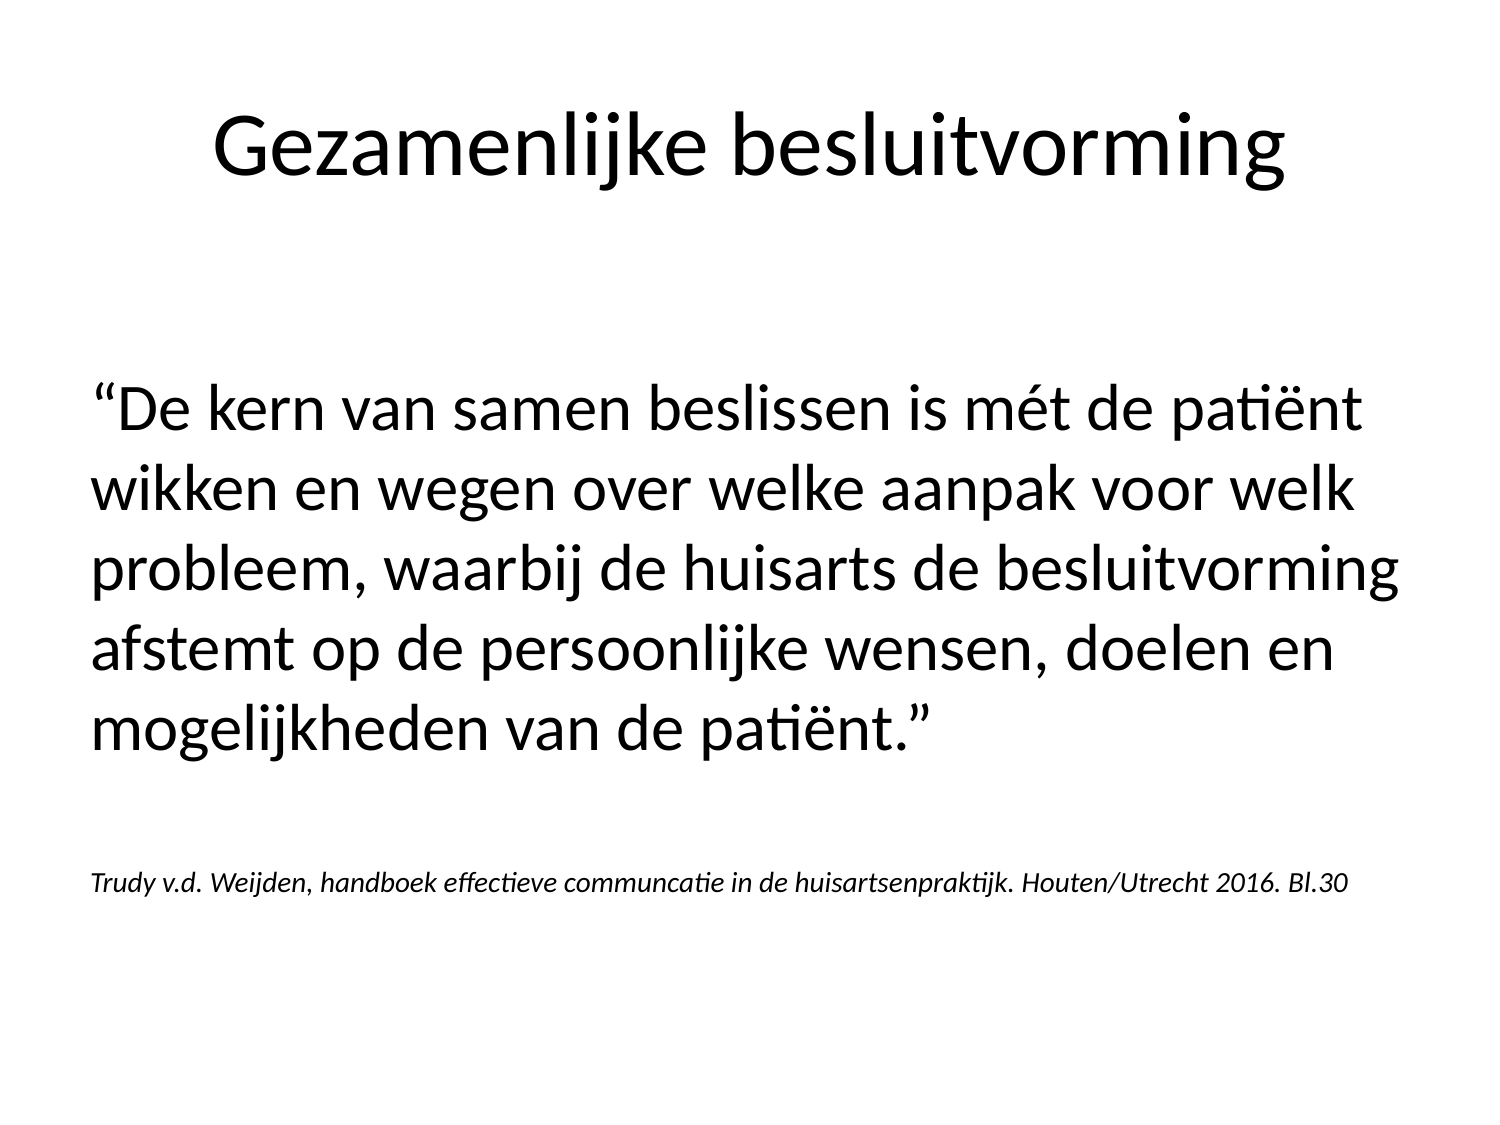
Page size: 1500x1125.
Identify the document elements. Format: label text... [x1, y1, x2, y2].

list “De kern van samen beslissen is mét de patiënt wikken en wegen over welke aanpak voor welk probleem, waarbij de huisarts de besluitvorming afstemt op de persoonlijke wensen, doelen en mogelijkheden van de patiënt.” Trudy v.d. Weijden, handboek effectieve communcatie in de huisartsenpraktijk. Houten/Utrecht 2016. Bl.30 [75, 262, 1425, 1005]
title Gezamenlijke besluitvorming [75, 45, 1425, 233]
